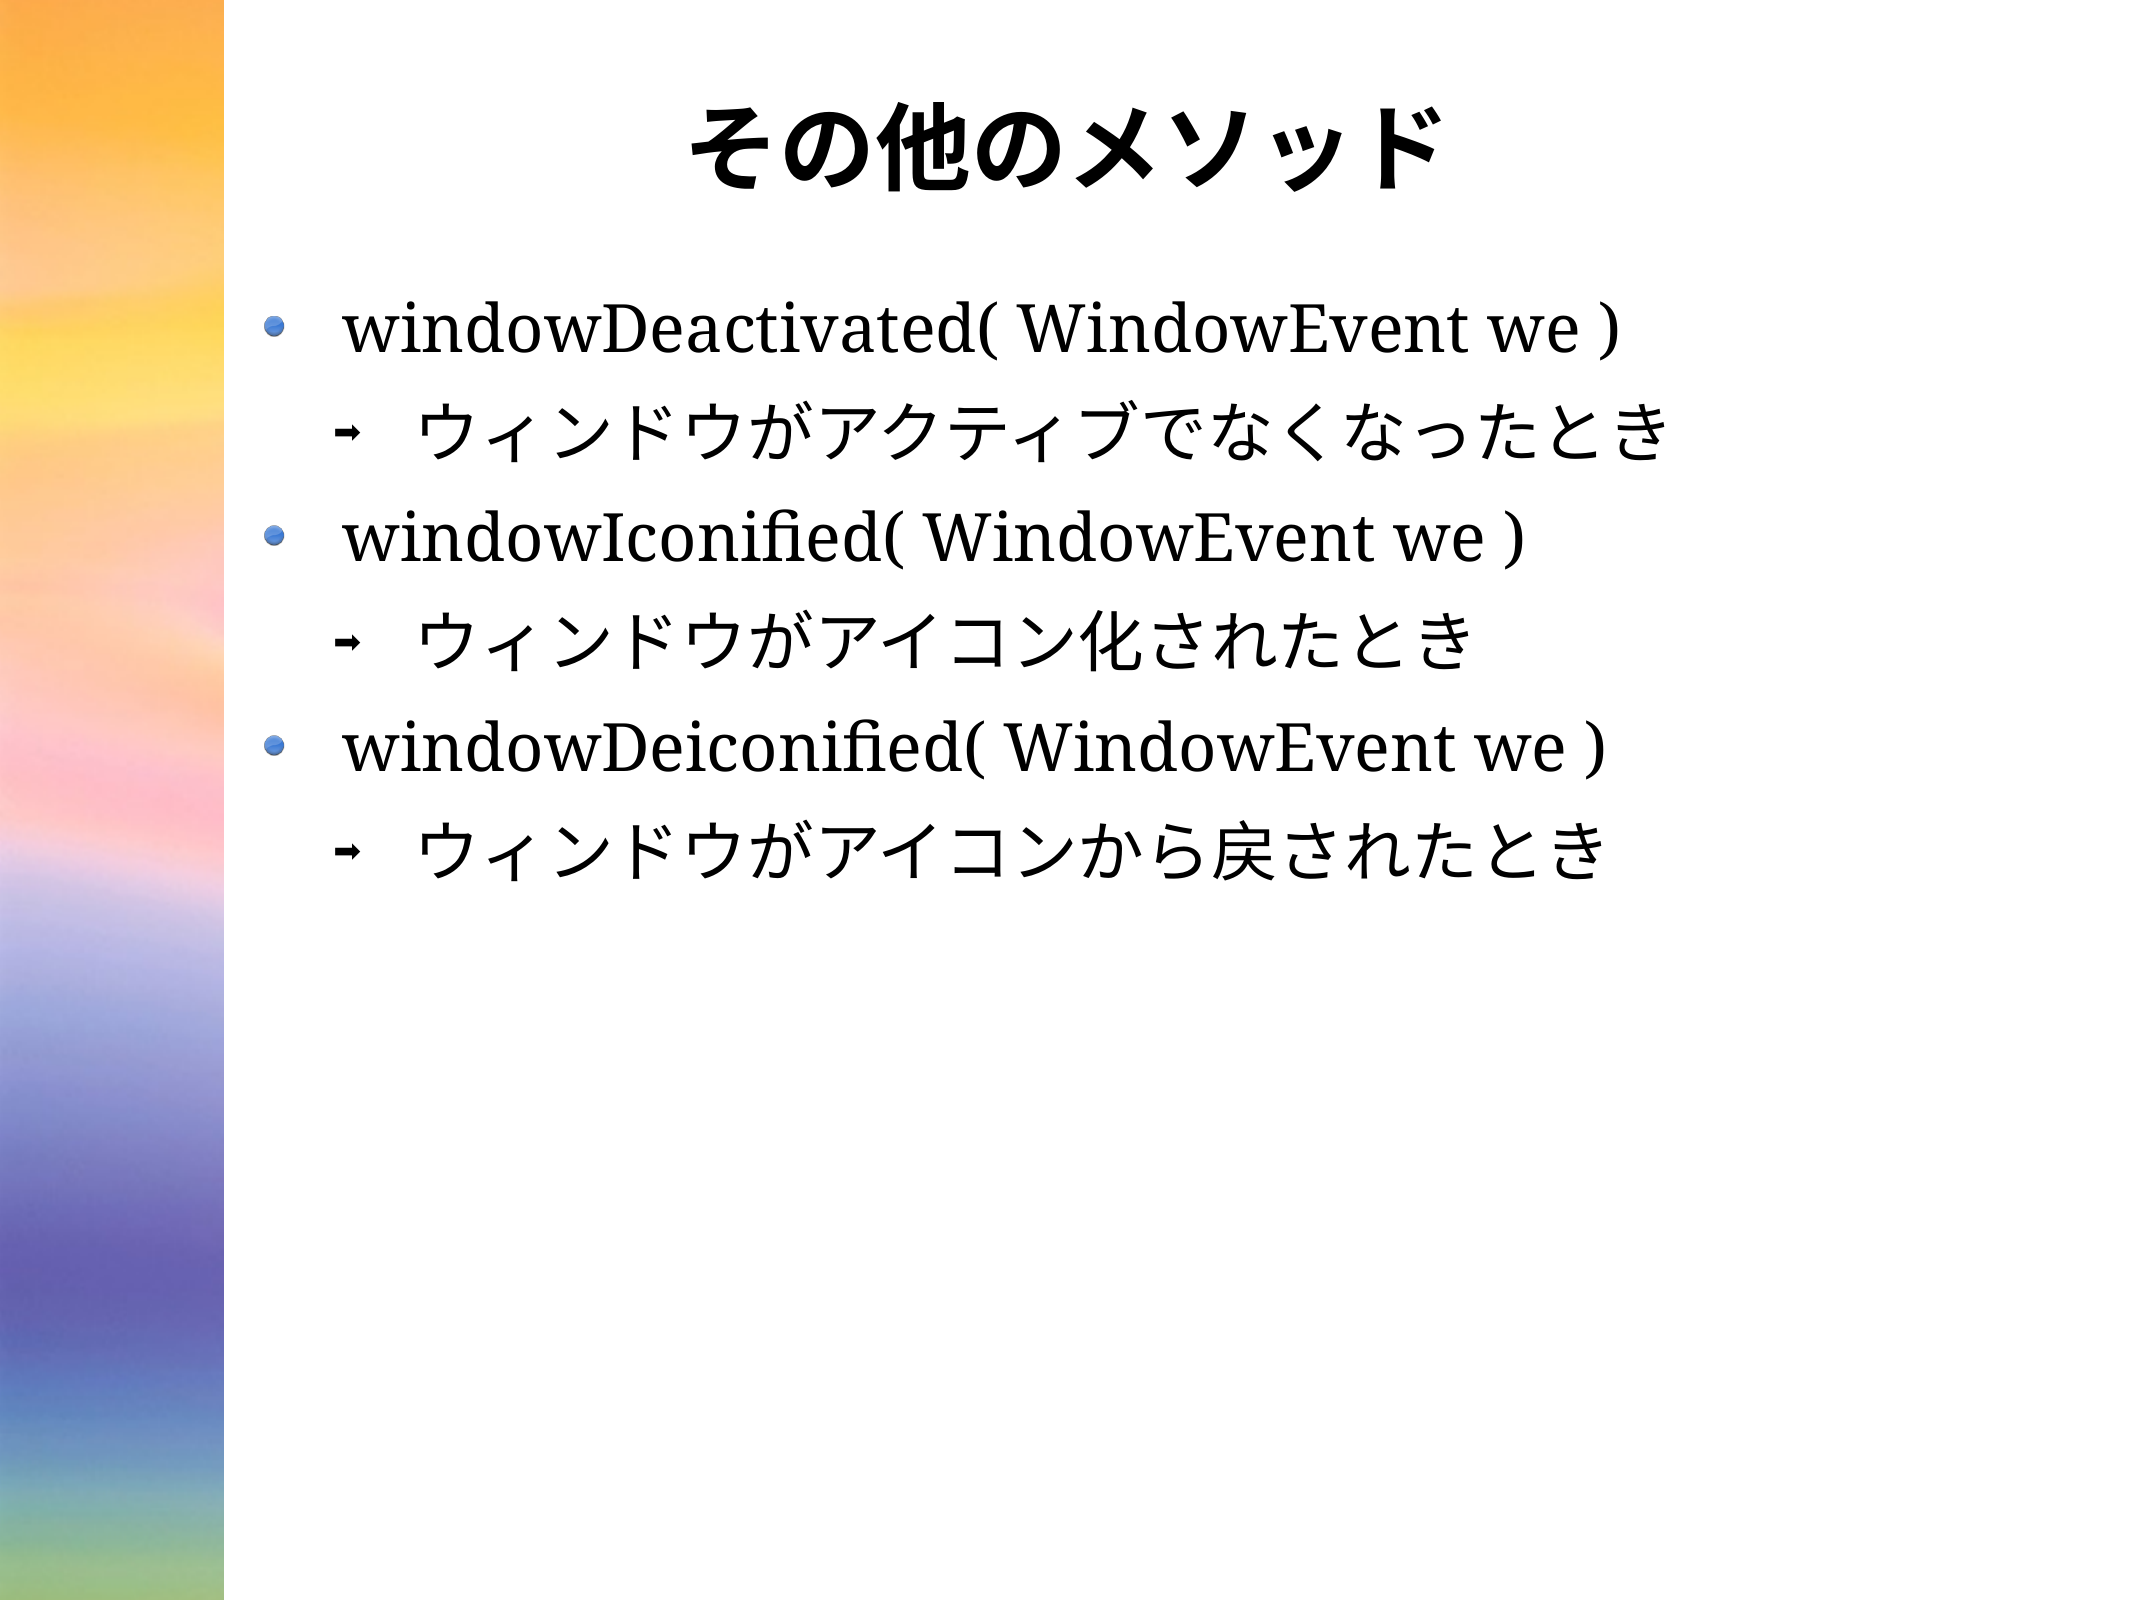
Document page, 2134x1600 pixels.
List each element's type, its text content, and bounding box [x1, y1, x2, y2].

title その他のメソッド [207, 41, 1926, 249]
picture [262, 313, 286, 338]
picture [262, 523, 286, 547]
picture [262, 733, 286, 757]
list windowDeactivated( WindowEvent we ) ウィンドウがアクティブでなくなったとき windowIconified( WindowEvent we ) ウィンドウがアイコン化されたとき windowDeiconified( WindowEvent we ) ウィンドウがアイコンから戻されたとき [207, 284, 1926, 1393]
picture [0, 0, 224, 1600]
